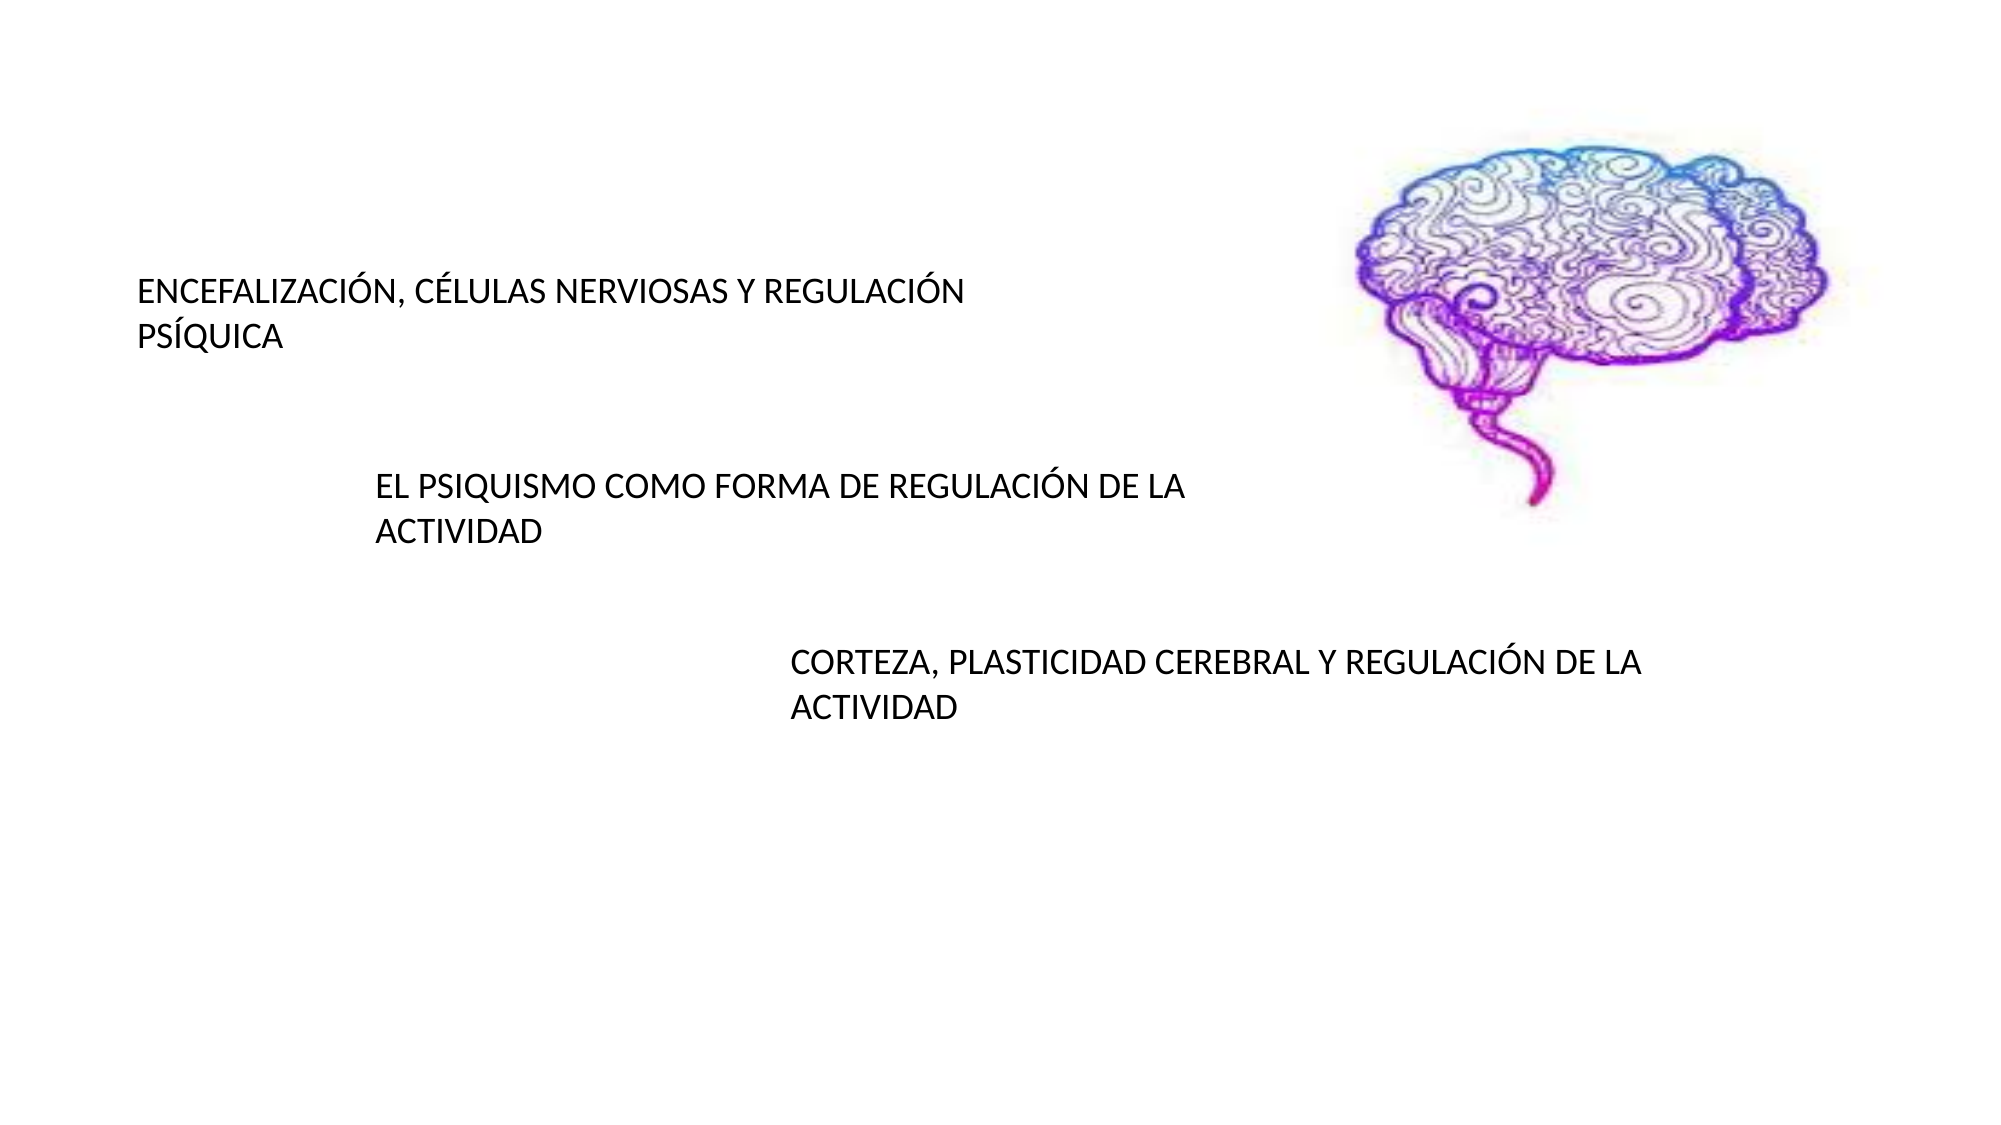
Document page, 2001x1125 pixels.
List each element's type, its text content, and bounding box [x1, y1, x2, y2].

picture [1299, 70, 1894, 554]
text_box EL PSIQUISMO COMO FORMA DE REGULACIÓN DE LA ACTIVIDAD [360, 453, 1361, 558]
text_box CORTEZA, PLASTICIDAD CEREBRAL Y REGULACIÓN DE LA ACTIVIDAD [775, 629, 1776, 735]
text_box ENCEFALIZACIÓN, CÉLULAS NERVIOSAS Y REGULACIÓN PSÍQUICA [122, 258, 1123, 364]
